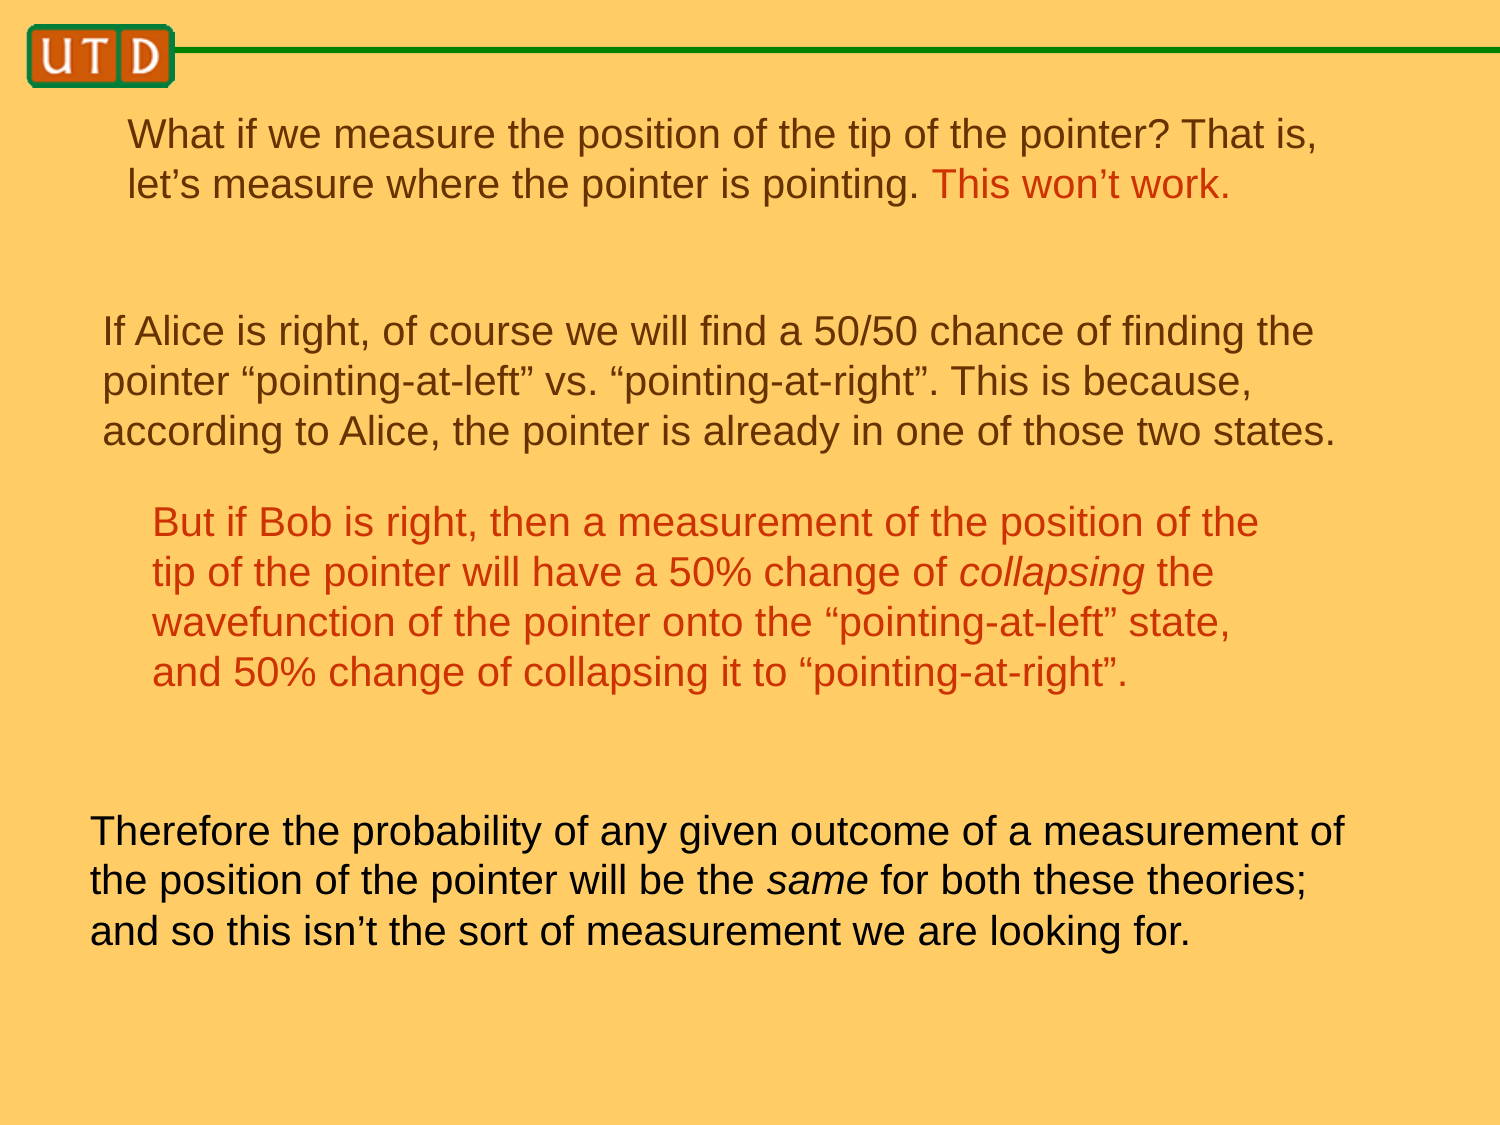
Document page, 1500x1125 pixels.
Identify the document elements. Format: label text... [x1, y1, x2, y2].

text_box What if we measure the position of the tip of the pointer? That is, let’s measure where the pointer is pointing. This won’t work. [112, 99, 1388, 215]
picture [26, 24, 175, 88]
text_box But if Bob is right, then a measurement of the position of the tip of the pointer will have a 50% change of collapsing the wavefunction of the pointer onto the “pointing-at-left” state, and 50% change of collapsing it to “pointing-at-right”. [137, 487, 1275, 703]
text_box Therefore the probability of any given outcome of a measurement of the position of the pointer will be the same for both these theories; and so this isn’t the sort of measurement we are looking for. [75, 795, 1375, 961]
text_box If Alice is right, of course we will find a 50/50 chance of finding the pointer “pointing-at-left” vs. “pointing-at-right”. This is because, according to Alice, the pointer is already in one of those two states. [87, 296, 1363, 462]
